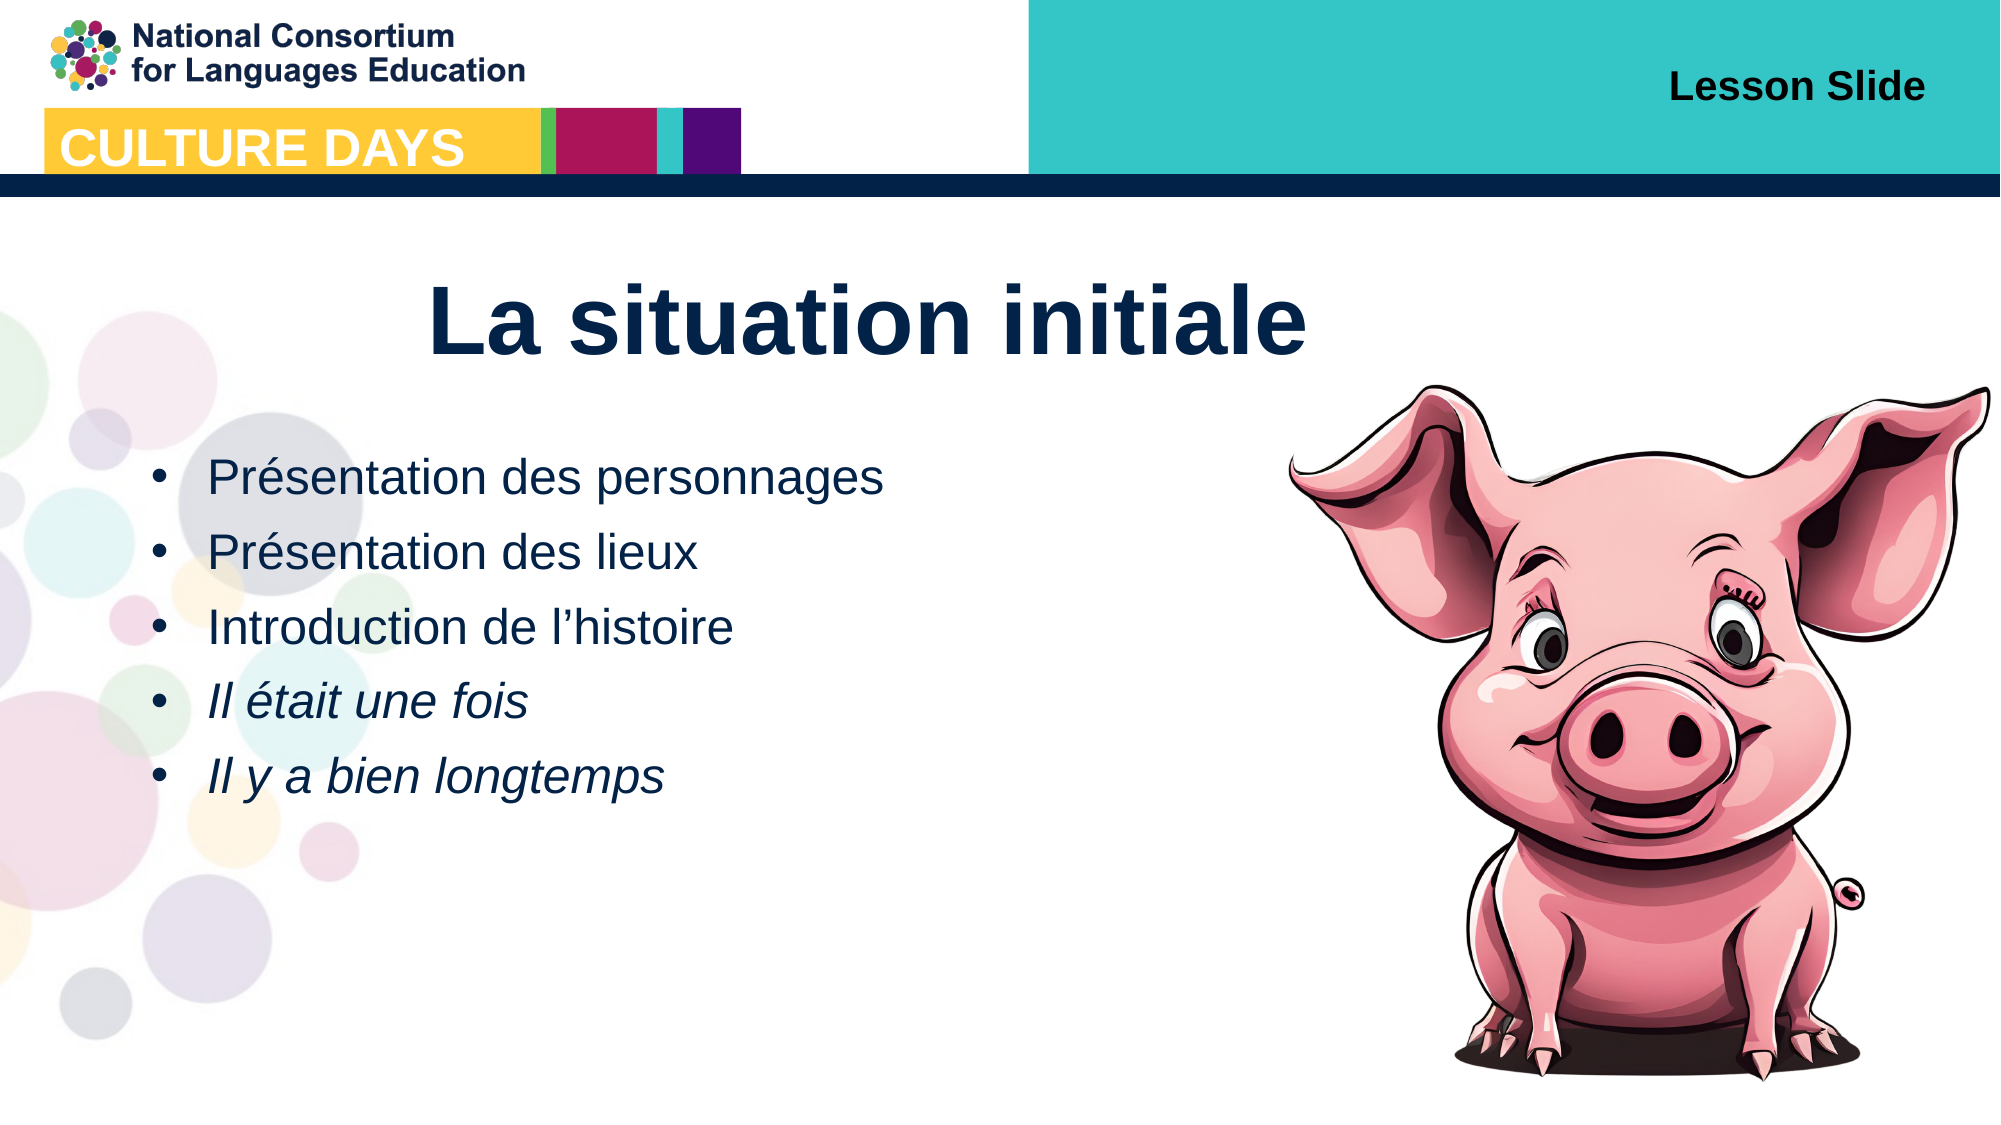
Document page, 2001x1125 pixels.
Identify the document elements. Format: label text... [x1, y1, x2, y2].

title La situation initiale [412, 262, 1913, 383]
picture [1242, 342, 2000, 1125]
text_box Présentation des personnages Présentation des lieux Introduction de l’histoire Il était une fois Il y a bien longtemps [135, 443, 1242, 871]
picture [47, 11, 536, 95]
text_box Lesson Slide [1141, 51, 1941, 116]
